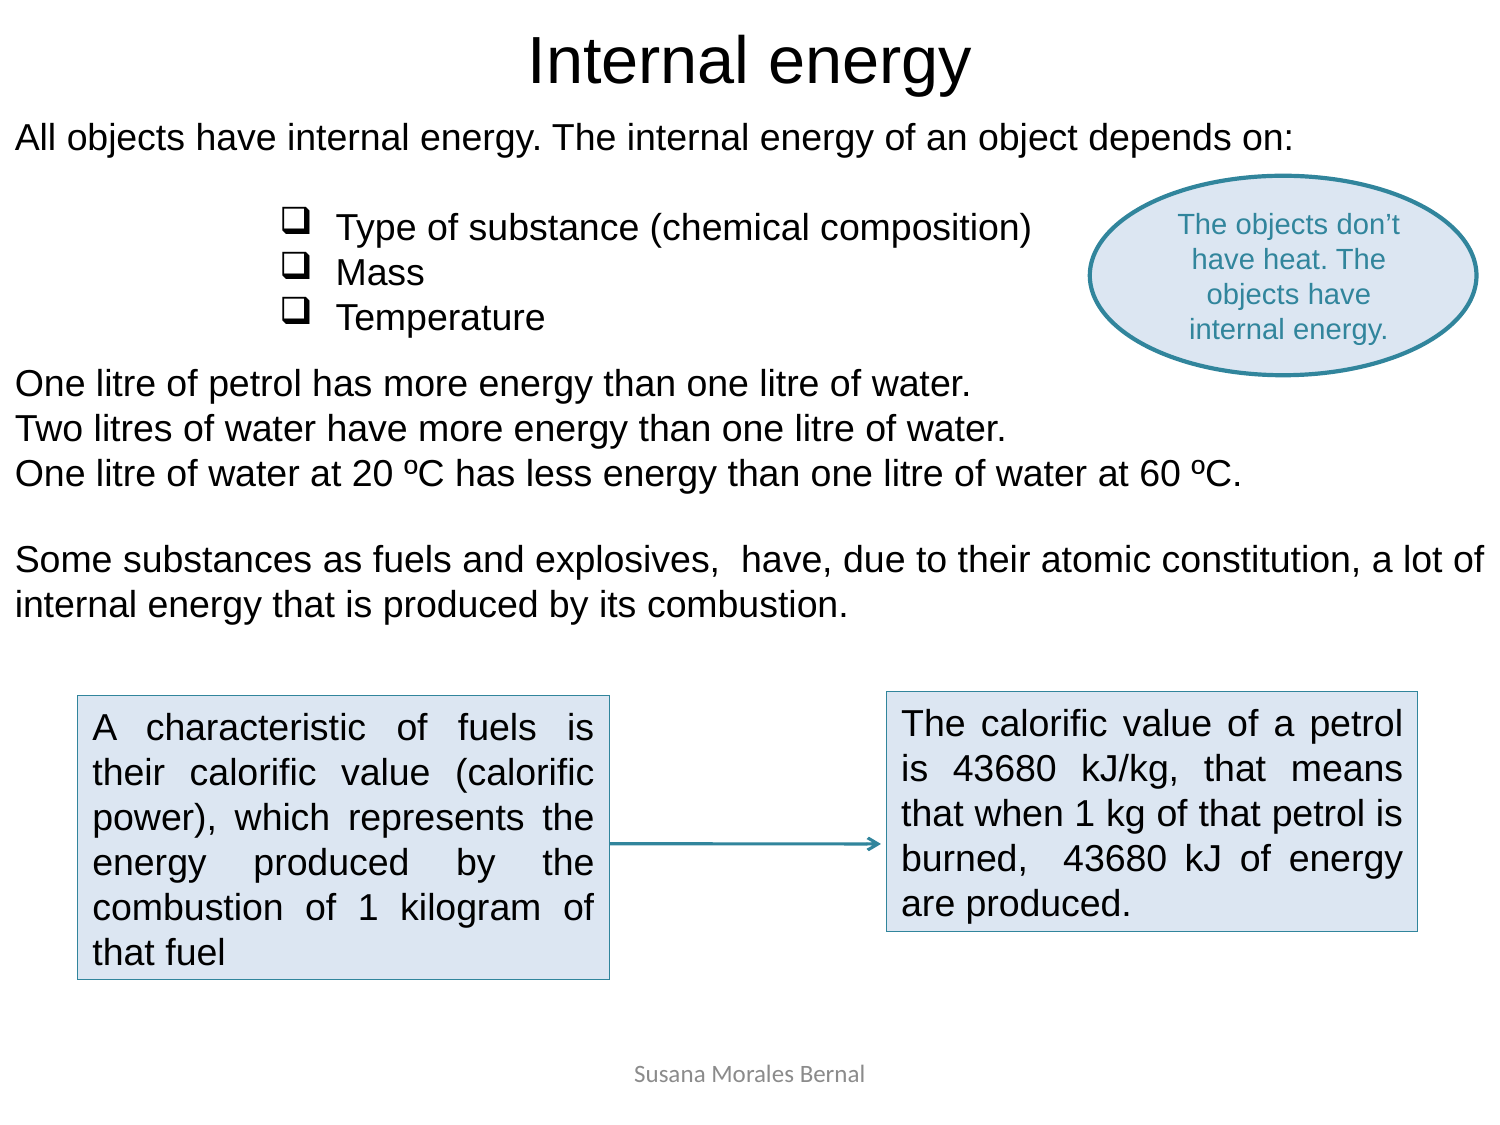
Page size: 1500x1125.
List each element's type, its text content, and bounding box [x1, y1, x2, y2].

text_box All objects have internal energy. The internal energy of an object depends on: Type of substance (chemical composition) Mass Temperature [0, 105, 1500, 346]
text_box A characteristic of fuels is their calorific value (calorific power), which represents the energy produced by the combustion of 1 kilogram of that fuel [77, 695, 610, 980]
text_box The calorific value of a petrol is 43680 kJ/kg, that means that when 1 kg of that petrol is burned, 43680 kJ of energy are produced. [886, 691, 1418, 932]
text_box One litre of petrol has more energy than one litre of water. Two litres of water have more energy than one litre of water. One litre of water at 20 ºC has less energy than one litre of water at 60 ºC. [0, 351, 1500, 502]
text_box Internal energy [0, 9, 1500, 105]
text_box Some substances as fuels and explosives, have, due to their atomic constitution, a lot of internal energy that is produced by its combustion. [0, 527, 1500, 633]
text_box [1089, 175, 1477, 376]
footer Susana Morales Bernal [512, 1042, 988, 1103]
